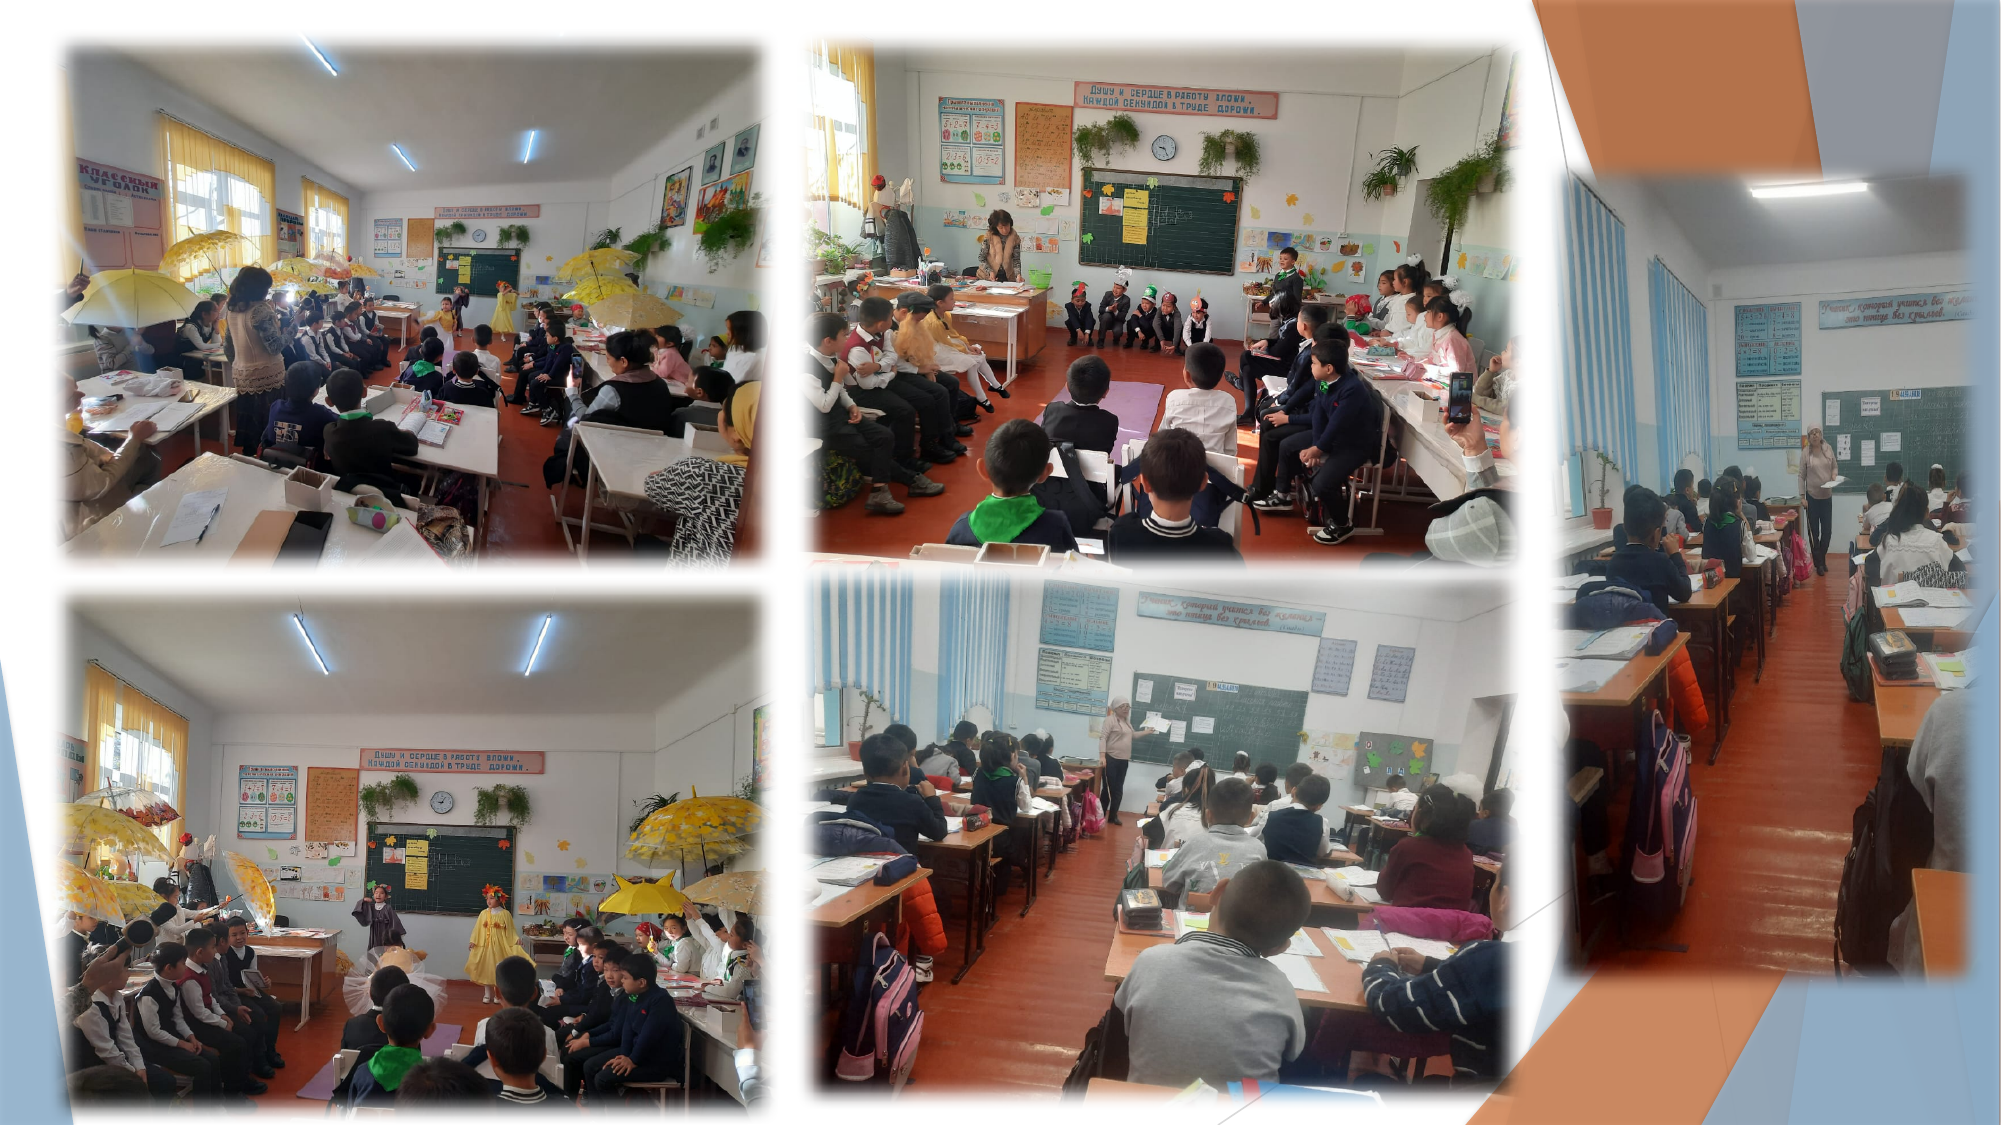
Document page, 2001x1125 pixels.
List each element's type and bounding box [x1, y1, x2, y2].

picture [1544, 155, 1984, 996]
picture [47, 577, 779, 1125]
picture [796, 29, 1527, 1111]
picture [47, 27, 779, 576]
